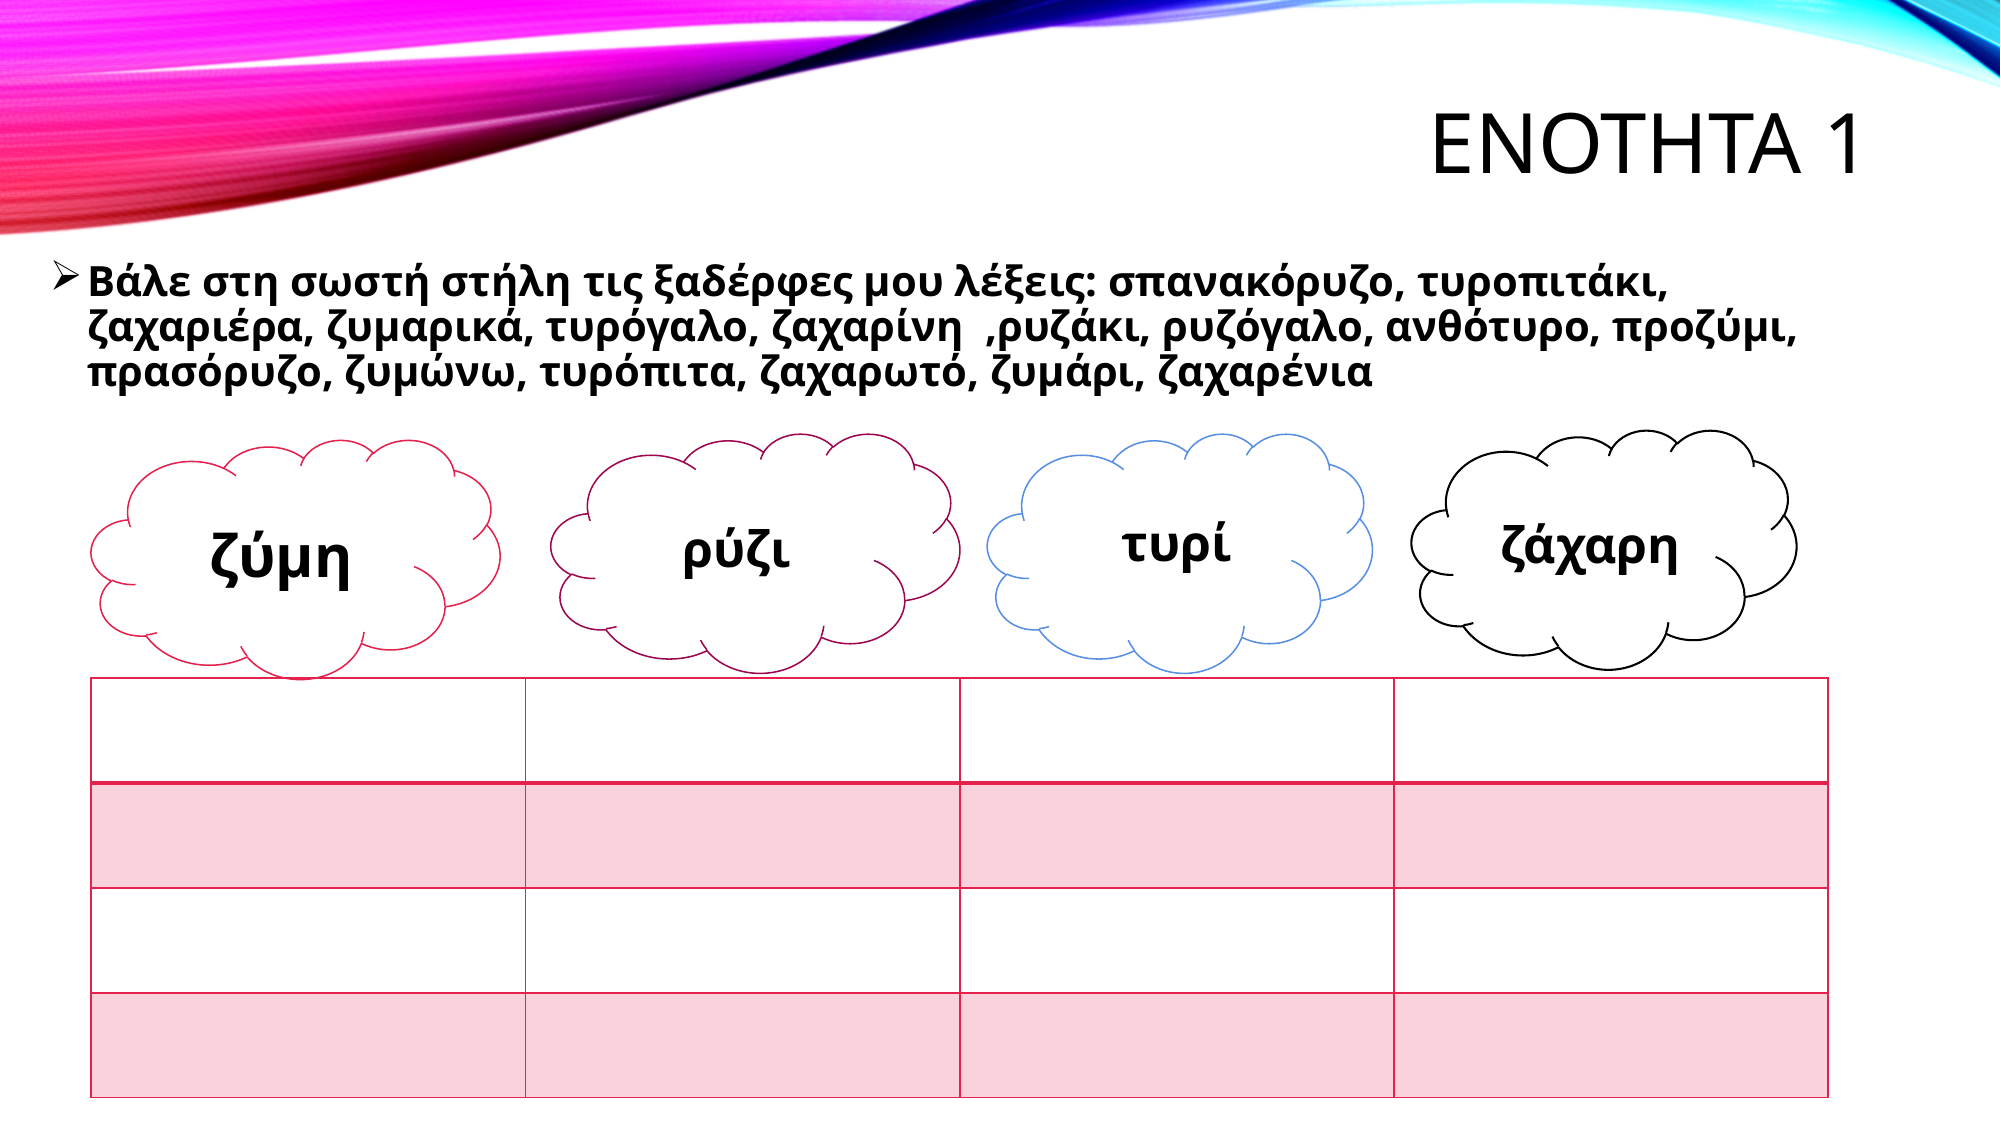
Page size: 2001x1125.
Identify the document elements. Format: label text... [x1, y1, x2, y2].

list Βάλε στη σωστή στήλη τις ξαδέρφες μου λέξεις: σπανακόρυζο, τυροπιτάκι, ζαχαριέρα, ζυμαρικά, τυρόγαλο, ζαχαρίνη ,ρυζάκι, ρυζόγαλο, ανθότυρο, προζύμι, πρασόρυζο, ζυμώνω, τυρόπιτα, ζαχαρωτό, ζυμάρι, ζαχαρένια [34, 252, 1888, 1021]
picture [1890, 0, 2000, 75]
table_cell [92, 994, 525, 1097]
title Ενοτητα 1 [473, 40, 1887, 252]
table_header [961, 679, 1393, 781]
table_cell [526, 889, 959, 992]
table_cell [961, 994, 1393, 1097]
table_cell [961, 889, 1393, 992]
table_cell [526, 994, 959, 1097]
table_cell [526, 785, 959, 887]
table_cell [1395, 785, 1827, 887]
text_box ζύμη [90, 440, 501, 677]
table_header [1395, 679, 1827, 781]
text_box τυρί [1106, 504, 1346, 580]
table_header [526, 679, 959, 781]
table_cell [961, 785, 1393, 887]
text_box [987, 434, 1373, 674]
table_cell [92, 785, 525, 887]
picture [1910, 0, 2000, 45]
table_cell [1395, 889, 1827, 992]
table_header [92, 679, 525, 781]
text_box ρύζι [667, 509, 820, 585]
text_box [550, 434, 960, 674]
table_cell [92, 889, 525, 992]
table_cell [1395, 994, 1827, 1097]
picture [0, 0, 2000, 237]
text_box ζάχαρη [1410, 429, 1798, 671]
